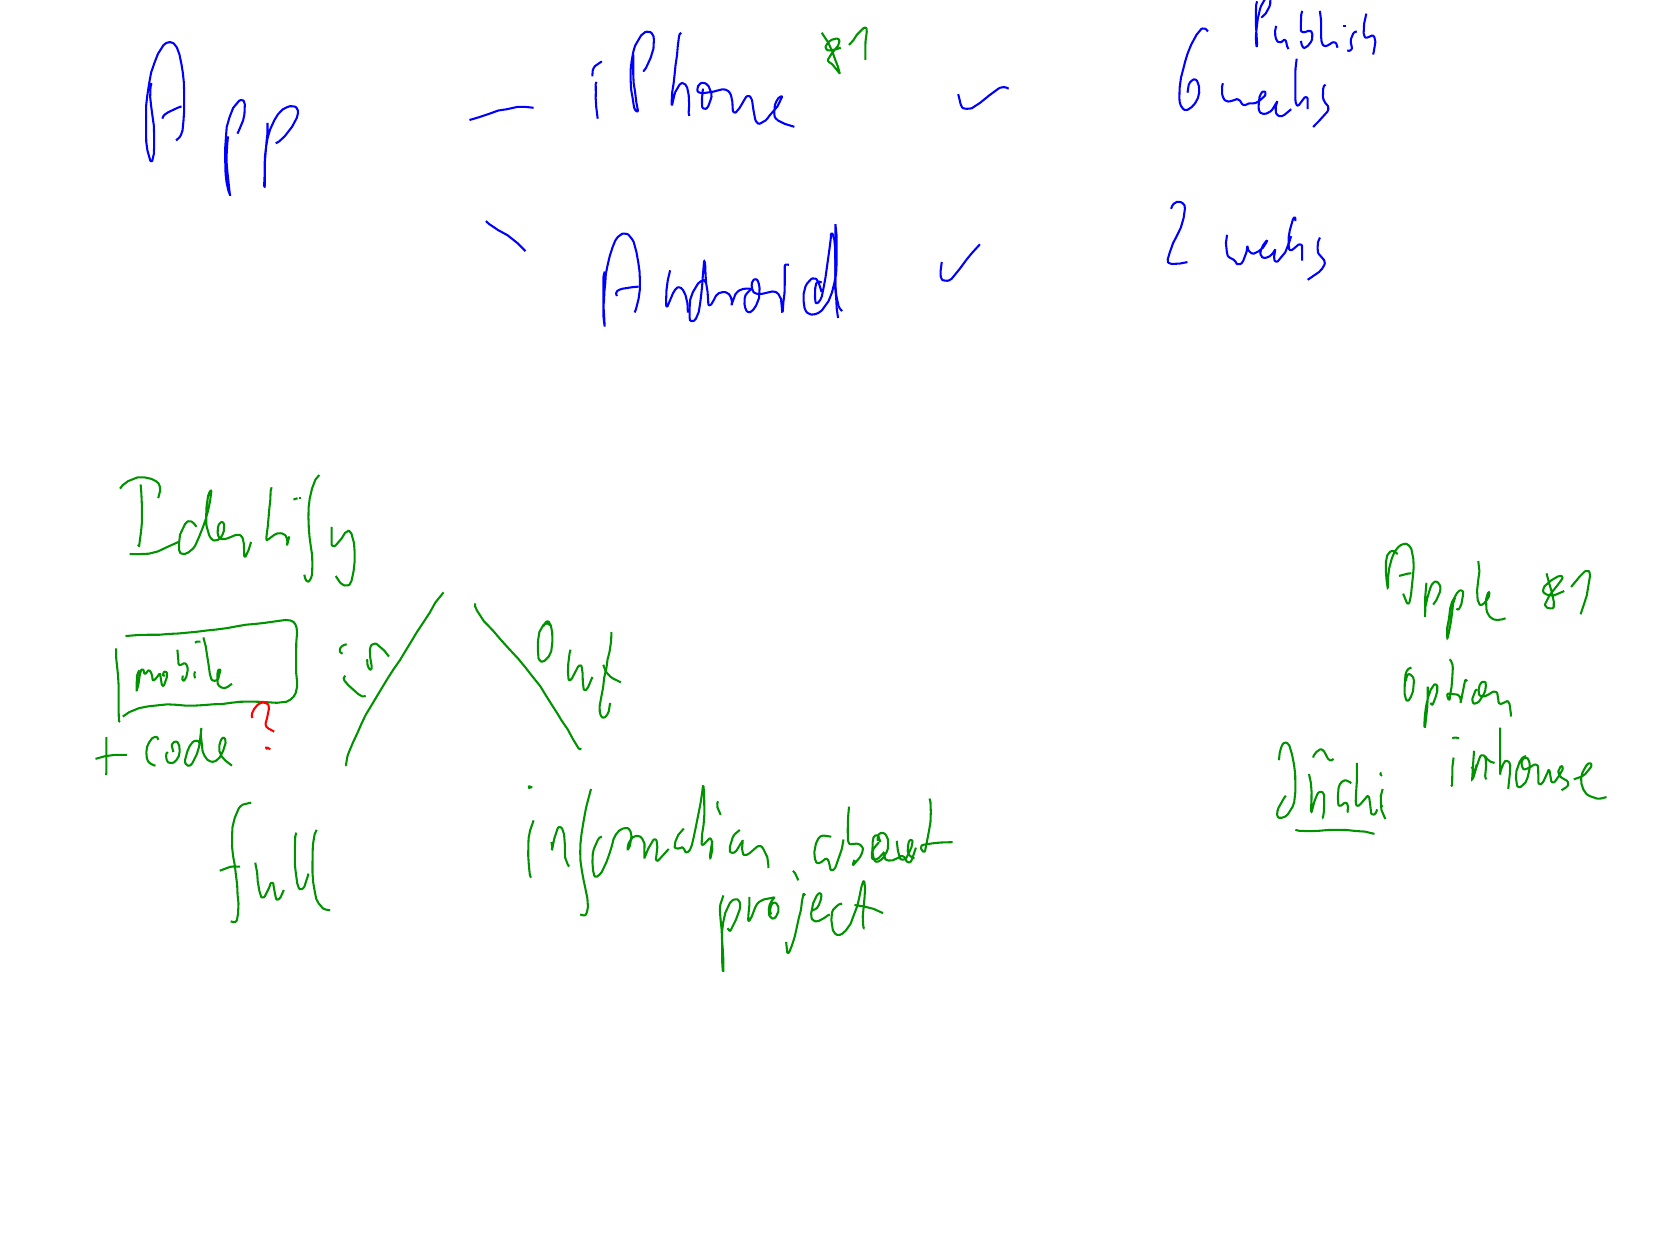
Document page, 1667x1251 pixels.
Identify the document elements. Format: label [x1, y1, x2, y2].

text_box [821, 27, 867, 74]
text_box [1255, 0, 1376, 55]
text_box [1167, 201, 1325, 280]
text_box [1385, 543, 1607, 799]
text_box [95, 728, 233, 775]
text_box [251, 702, 275, 750]
text_box [1277, 742, 1383, 834]
text_box [120, 474, 355, 586]
text_box [957, 86, 1009, 110]
text_box [1379, 772, 1386, 819]
text_box [940, 243, 981, 282]
text_box [339, 592, 622, 765]
text_box [1179, 28, 1329, 127]
text_box [145, 42, 298, 196]
text_box [116, 619, 298, 723]
text_box [528, 786, 953, 971]
text_box [219, 802, 331, 923]
text_box [485, 221, 843, 327]
text_box [469, 31, 795, 127]
